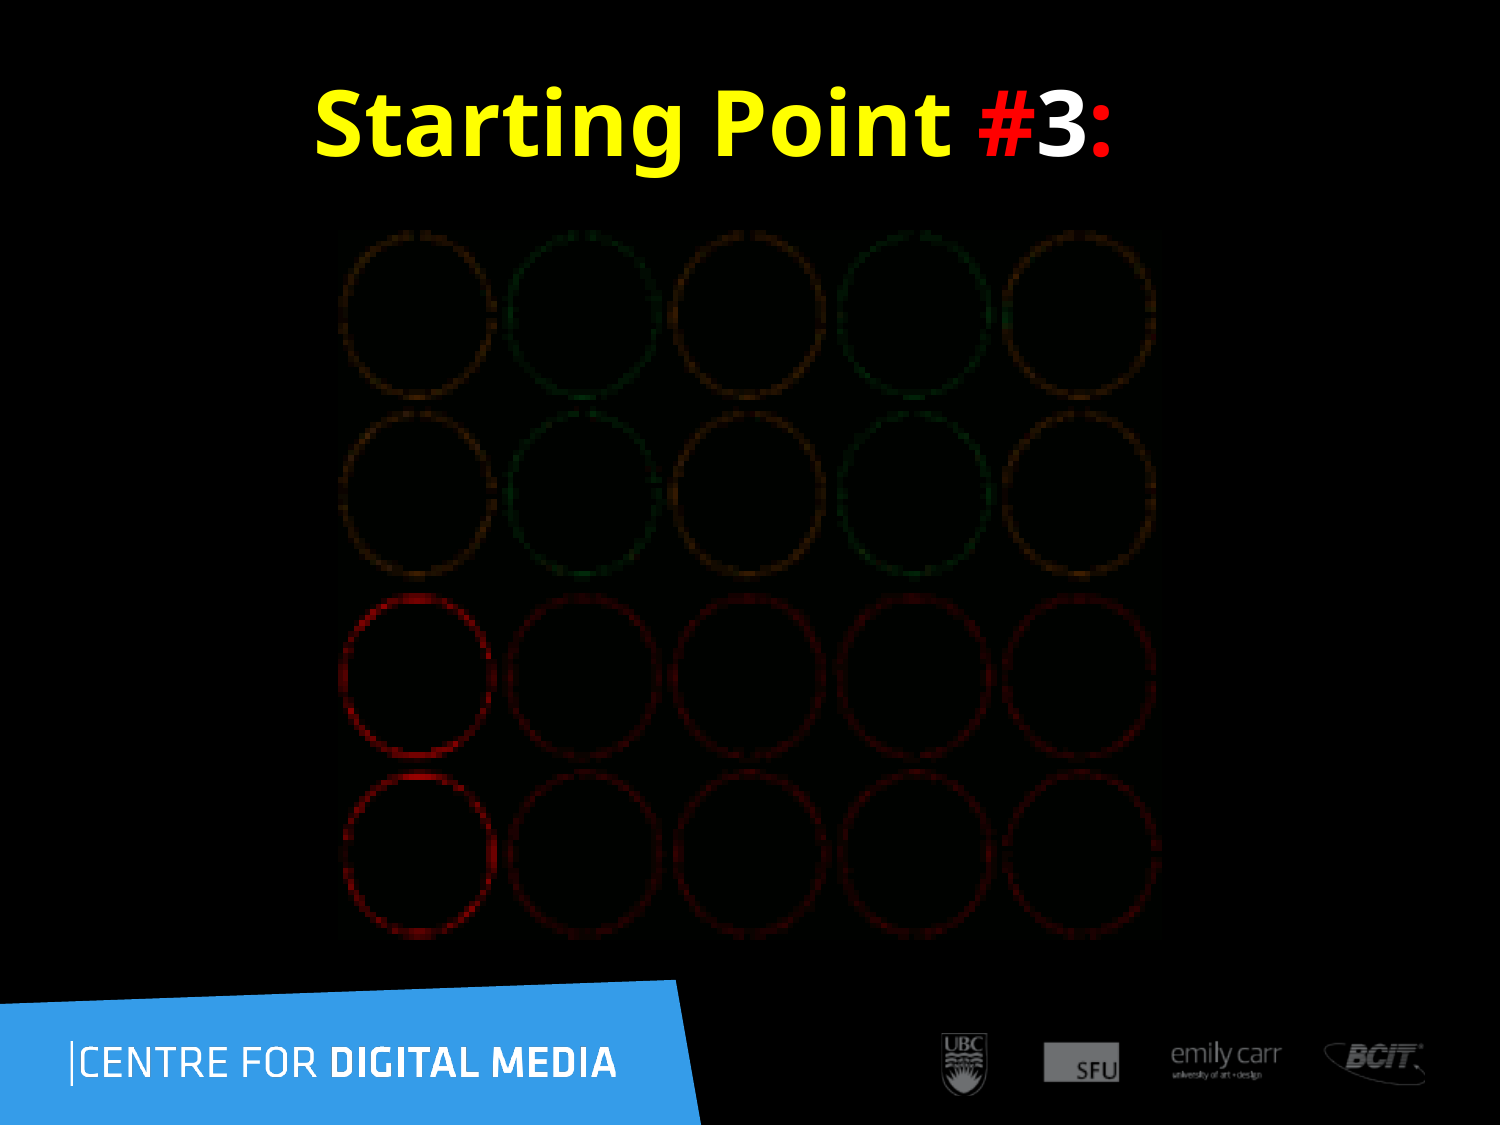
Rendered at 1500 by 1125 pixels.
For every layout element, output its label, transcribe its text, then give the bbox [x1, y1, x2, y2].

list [74, 230, 1426, 940]
title Starting Point #3: [0, 7, 1500, 231]
